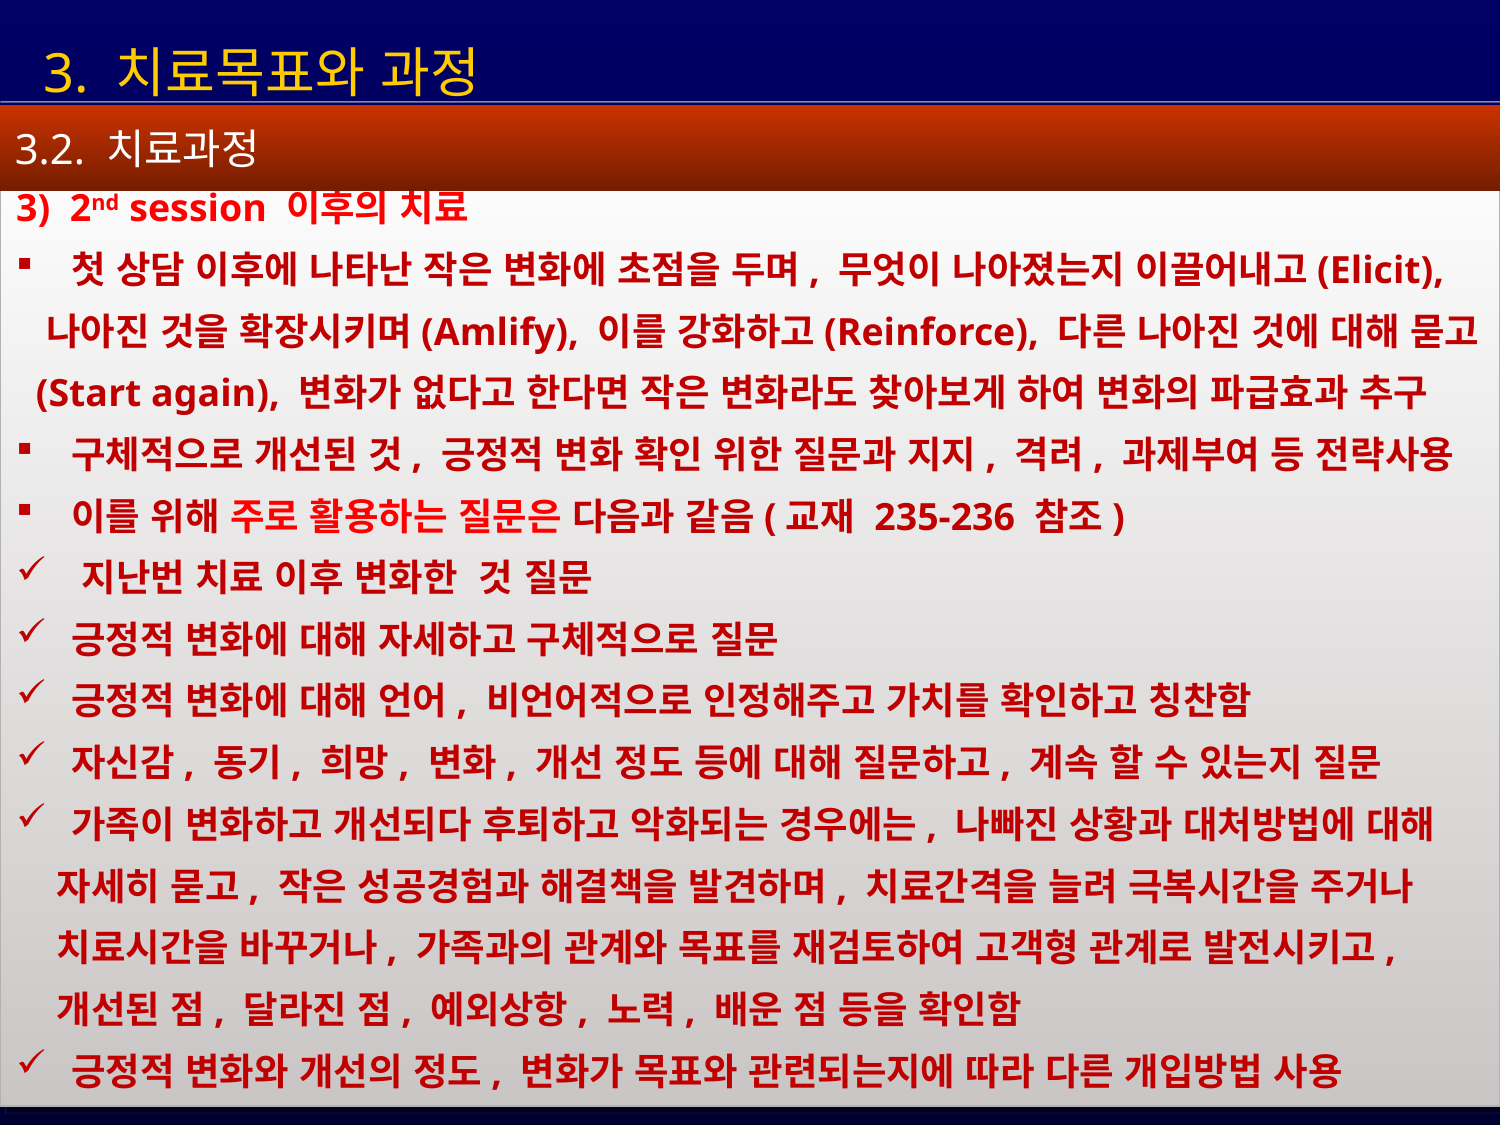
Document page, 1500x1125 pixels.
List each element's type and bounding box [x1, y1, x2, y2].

text_box [0, 30, 1500, 1107]
